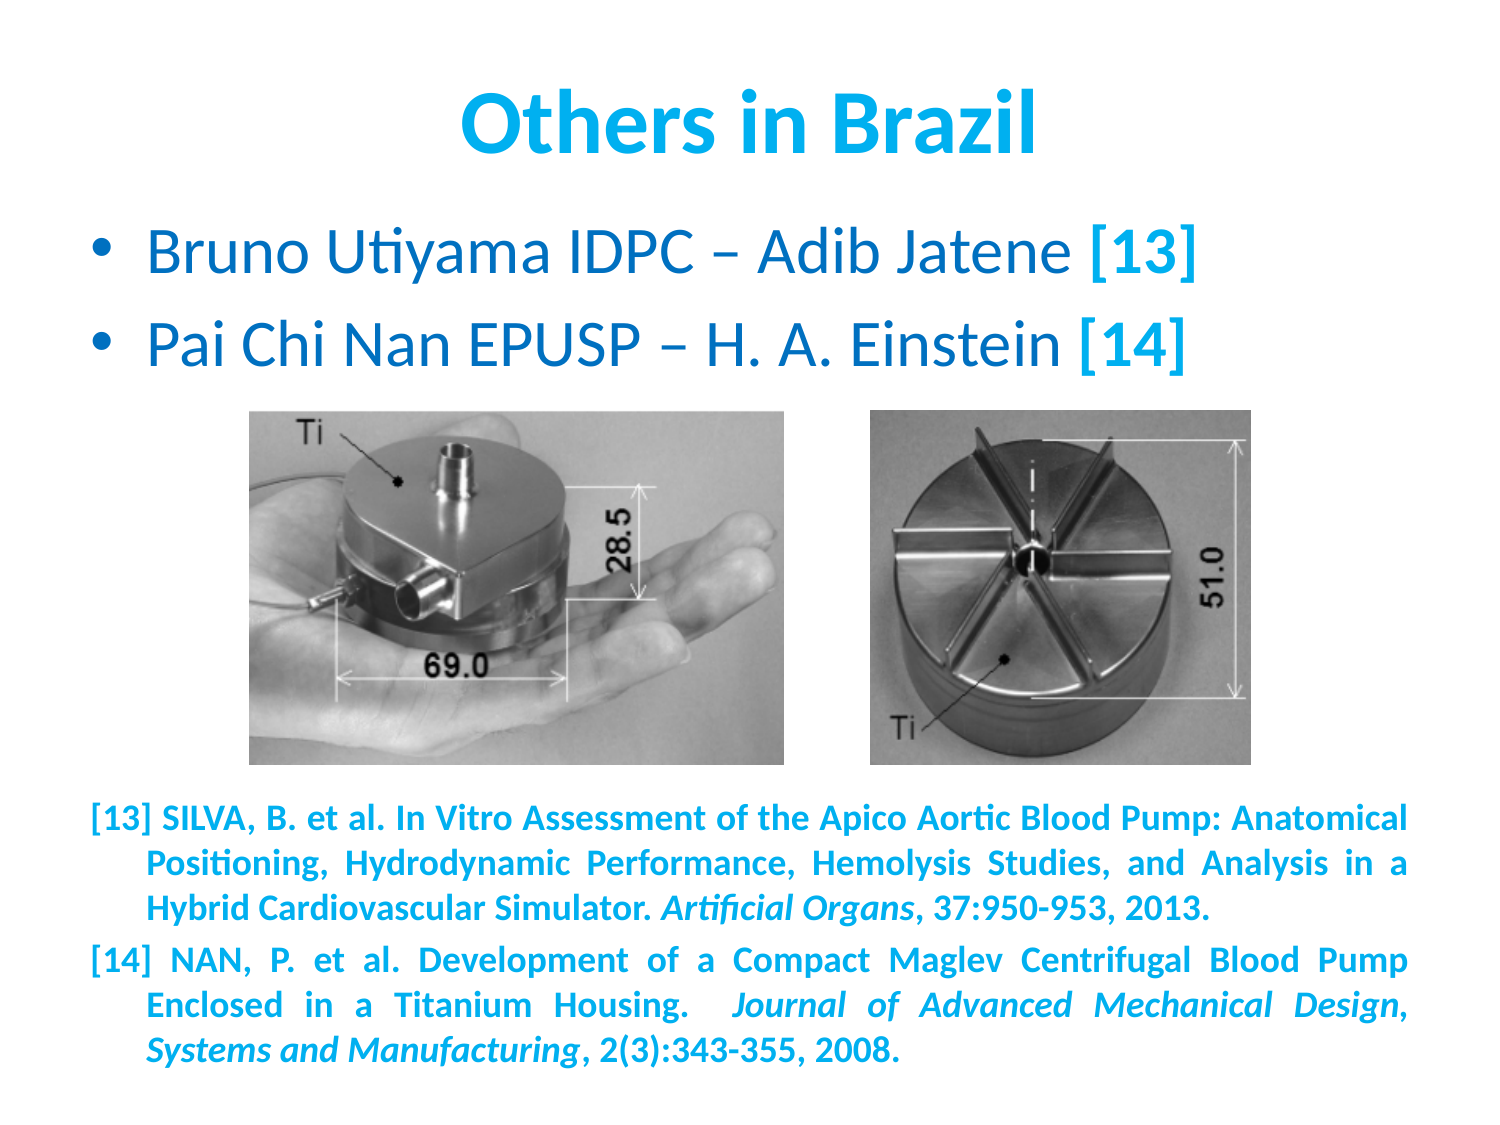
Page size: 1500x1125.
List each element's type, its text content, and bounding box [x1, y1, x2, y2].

text_box [13] SILVA, B. et al. In Vitro Assessment of the Apico Aortic Blood Pump: Anatomical Positioning, Hydrodynamic Performance, Hemolysis Studies, and Analysis in a Hybrid Cardiovascular Simulator. Artificial Organs, 37:950-953, 2013. [14] NAN, P. et al. Development of a Compact Maglev Centrifugal Blood Pump Enclosed in a Titanium Housing. Journal of Advanced Mechanical Design, Systems and Manufacturing, 2(3):343-355, 2008. [74, 785, 1425, 1090]
list Bruno Utiyama IDPC – Adib Jatene [13] Pai Chi Nan EPUSP – H. A. Einstein [14] [75, 199, 1425, 785]
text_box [249, 409, 1251, 765]
title Others in Brazil [75, 23, 1425, 199]
